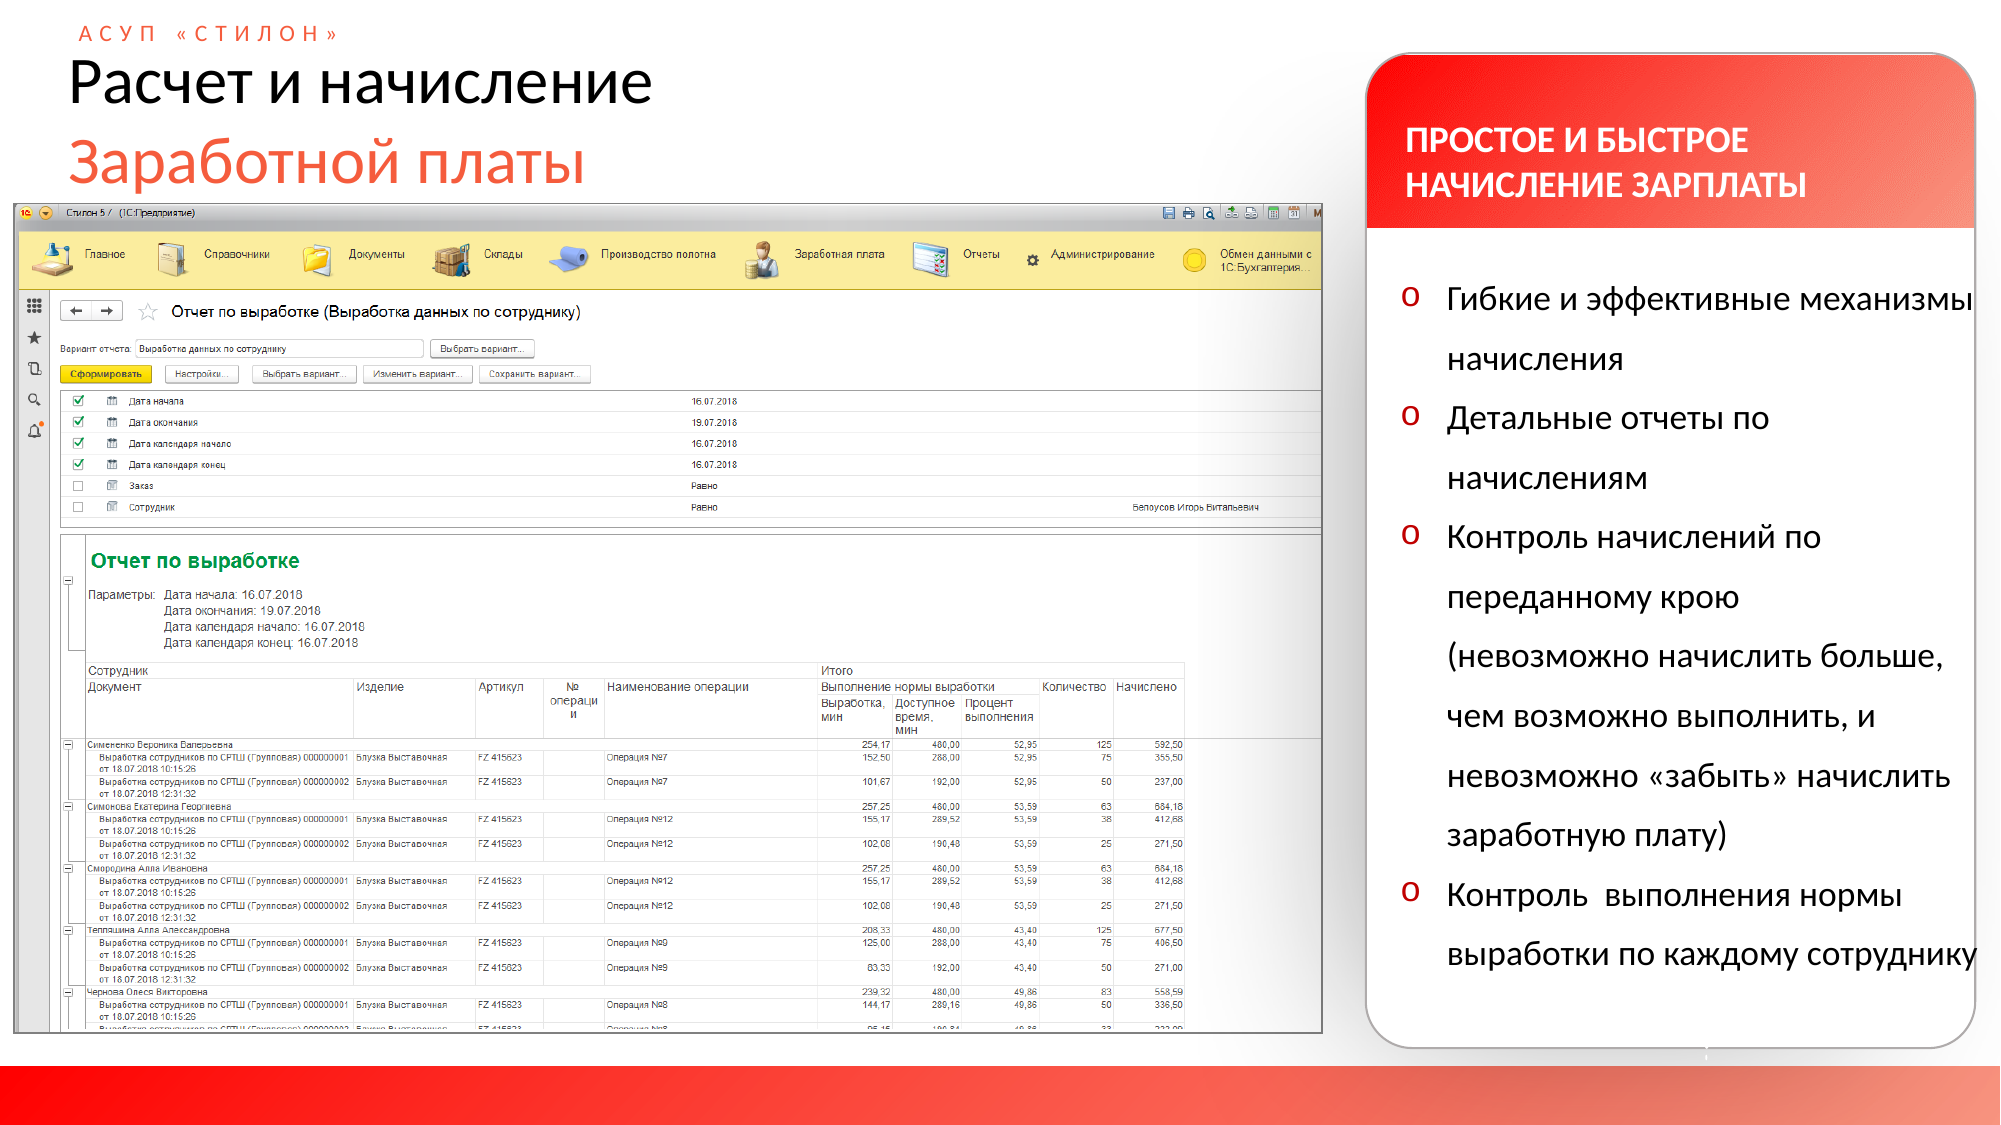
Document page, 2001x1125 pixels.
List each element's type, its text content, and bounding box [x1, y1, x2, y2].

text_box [1365, 53, 2000, 1061]
picture [14, 204, 1322, 1033]
text_box Расчет и начисление Заработной платы [53, 29, 1111, 204]
